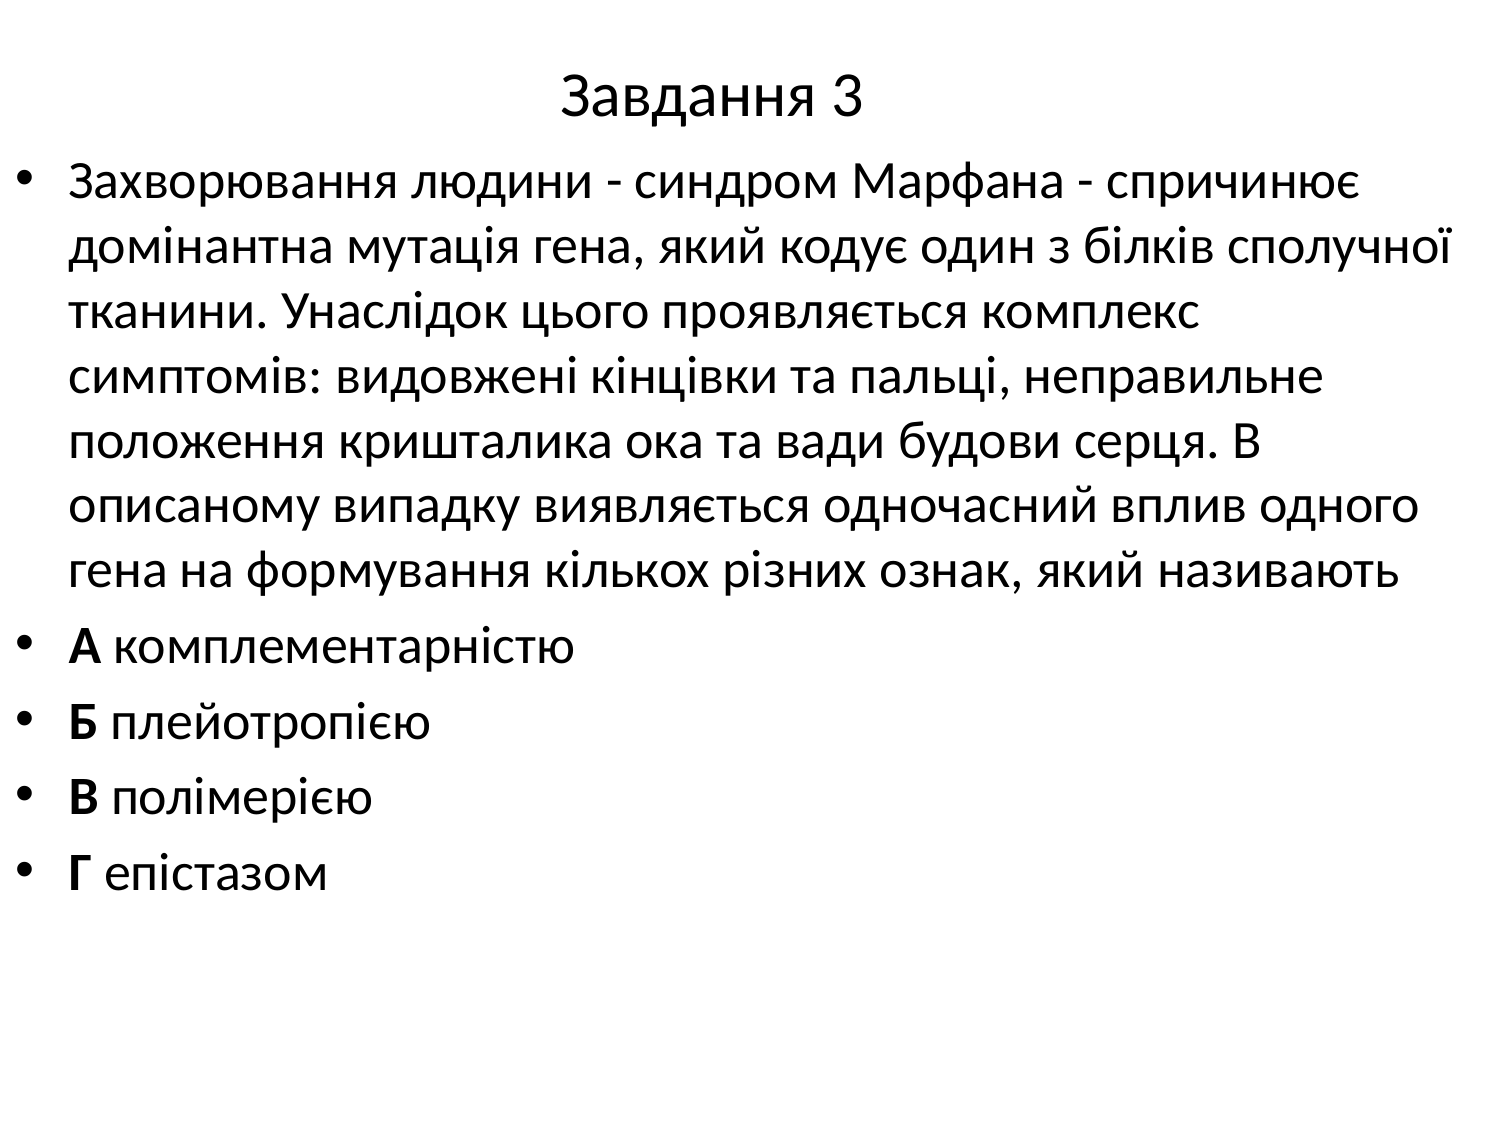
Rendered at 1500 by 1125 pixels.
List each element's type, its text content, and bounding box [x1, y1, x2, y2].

title Завдання 3 [0, 45, 1425, 137]
list Захворювання людини - синдром Марфана - спричинює домінантна мутація гена, який кодує один з білків сполучної тканини. Унаслідок цього проявляється комплекс симптомів: видовжені кінцівки та пальці, неправильне положення кришталика ока та вади будови серця. В описаному випадку виявляється одночасний вплив одного гена на формування кількох різних ознак, який називають А комплементарністю Б плейотропією В полімерією Г епістазом [0, 137, 1471, 1125]
